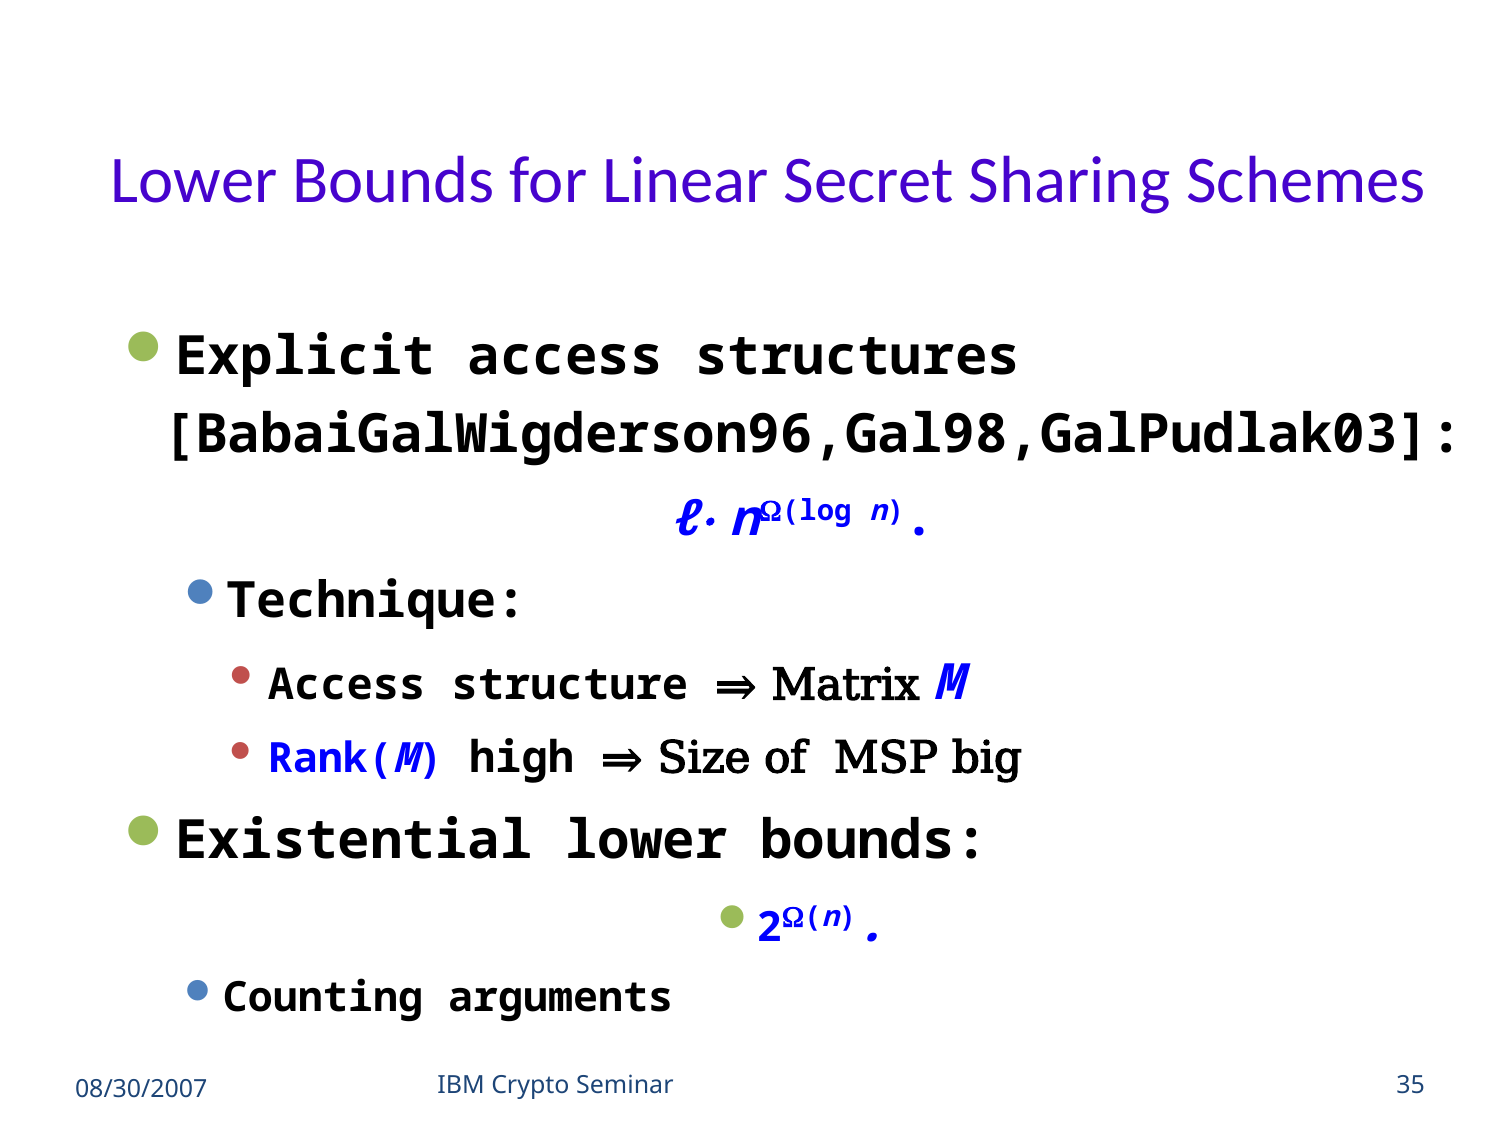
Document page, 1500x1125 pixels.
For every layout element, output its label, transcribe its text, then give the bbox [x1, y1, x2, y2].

slide_number 35 [1299, 1076, 1425, 1103]
title Lower Bounds for Linear Secret Sharing Schemes [74, 87, 1463, 216]
list Explicit access structures [BabaiGalWigderson96,Gal98,GalPudlak03]: ℓ· n(log n). Technique: Access structure ⇒ Matrix M Rank(M) high ⇒ Size of MSP big Existential lower bounds: 2(n). Counting arguments [108, 299, 1495, 1076]
footer IBM Crypto Seminar [437, 1076, 988, 1103]
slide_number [75, 1042, 425, 1103]
